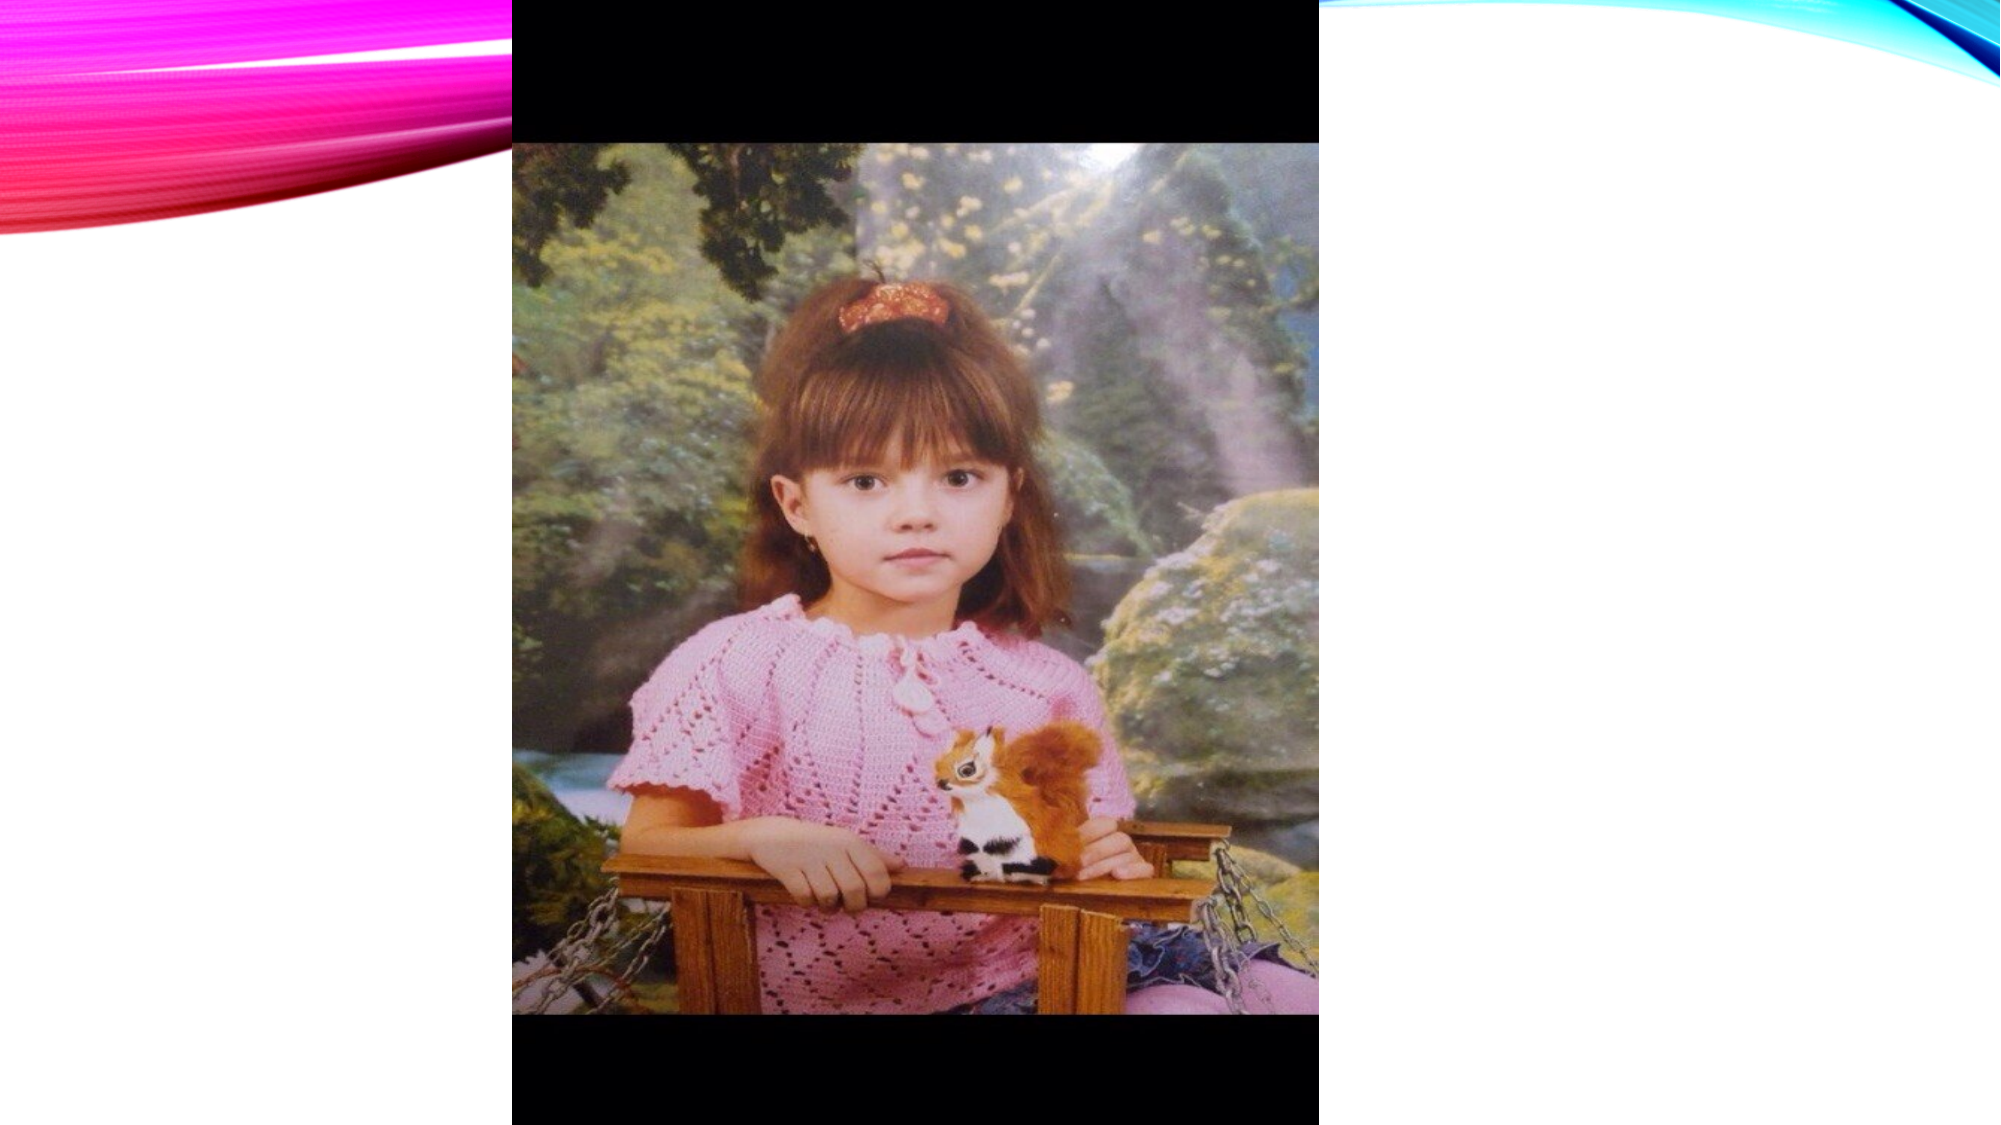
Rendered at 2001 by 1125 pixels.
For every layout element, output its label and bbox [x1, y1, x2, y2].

picture [1319, 0, 2000, 237]
picture [0, 0, 512, 237]
picture [1890, 0, 2000, 75]
picture [1910, 0, 2000, 45]
list [512, 0, 1319, 1125]
